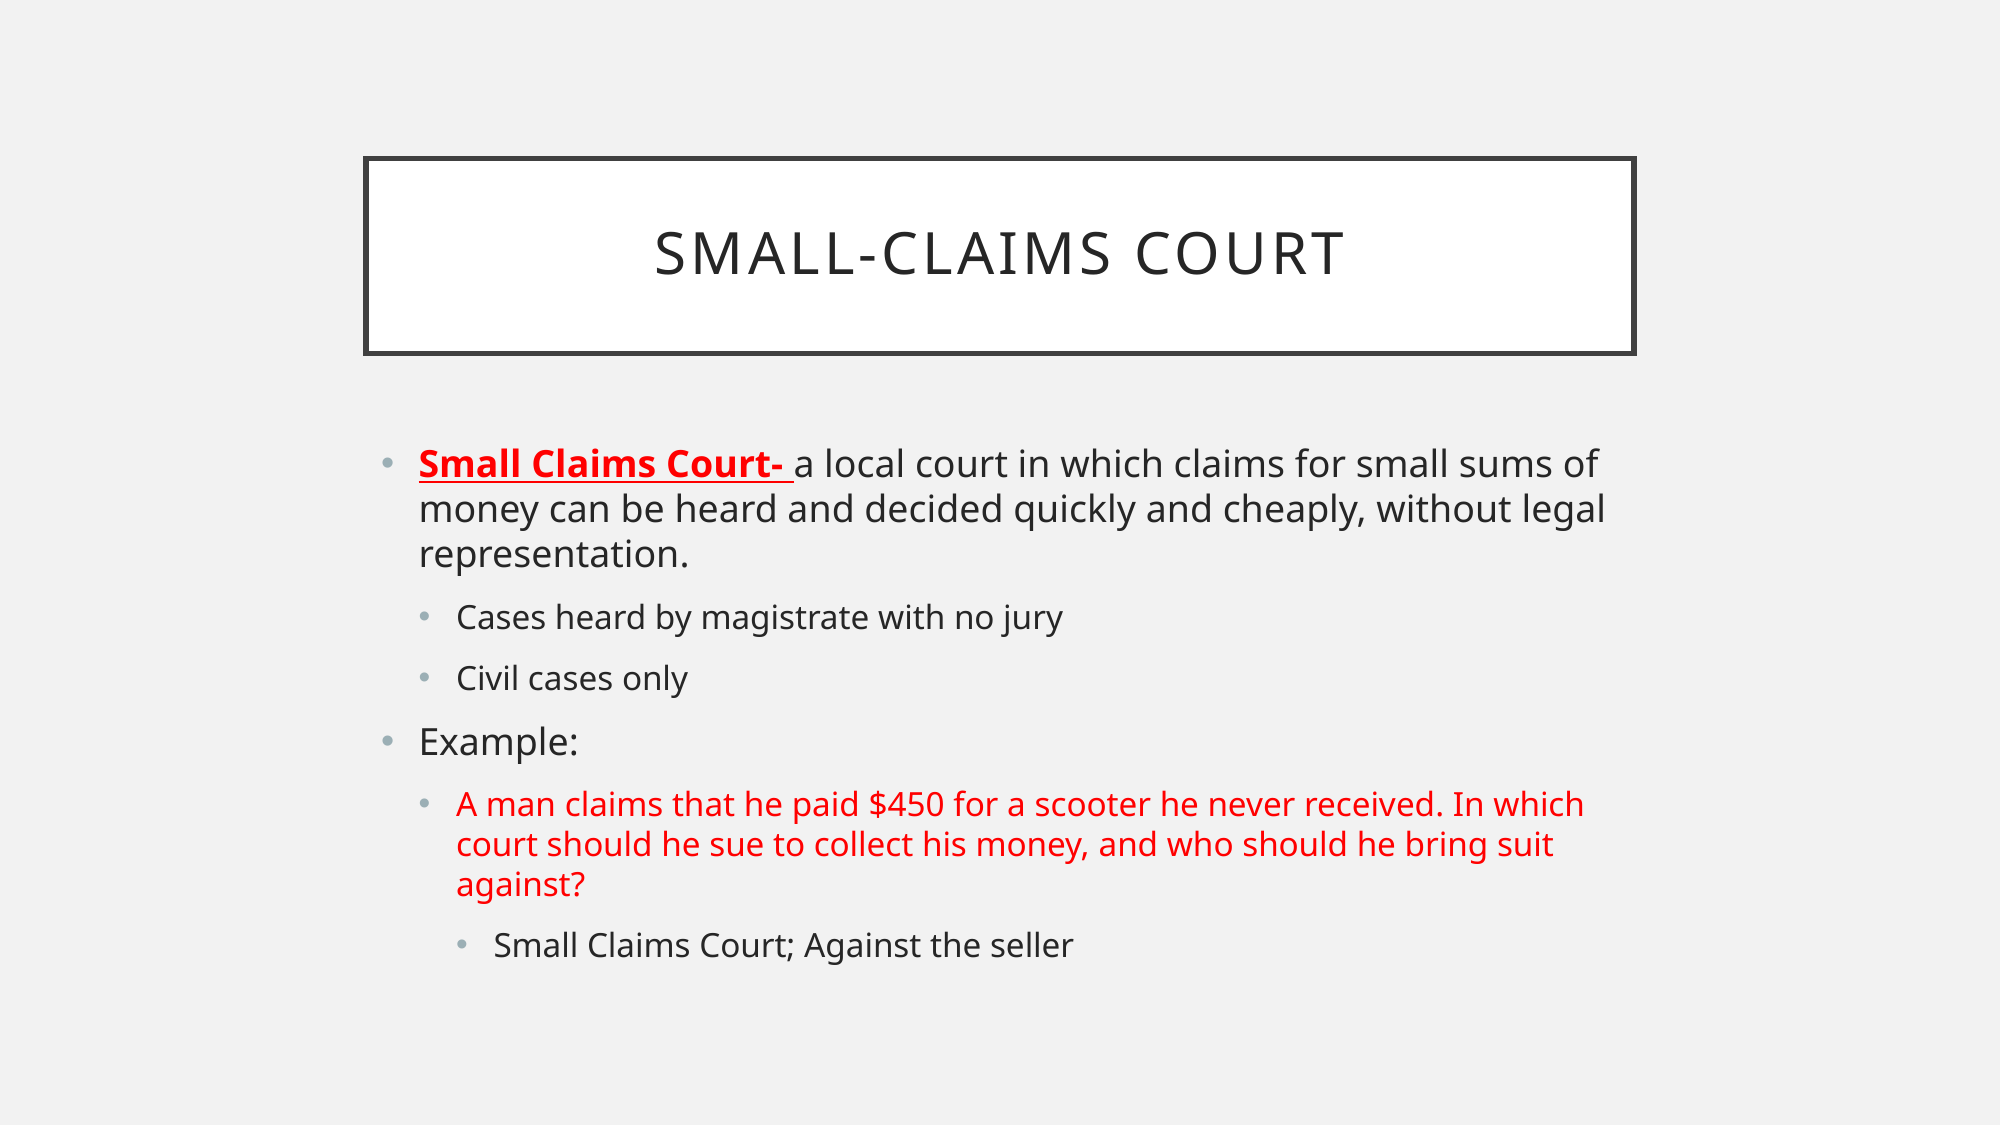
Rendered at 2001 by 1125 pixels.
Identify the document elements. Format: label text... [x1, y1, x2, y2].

list Small Claims Court- a local court in which claims for small sums of money can be heard and decided quickly and cheaply, without legal representation. Cases heard by magistrate with no jury Civil cases only Example: A man claims that he paid $450 for a scooter he never received. In which court should he sue to collect his money, and who should he bring suit against? Small Claims Court; Against the seller [366, 432, 1634, 942]
title Small-Claims Court [363, 156, 1637, 356]
